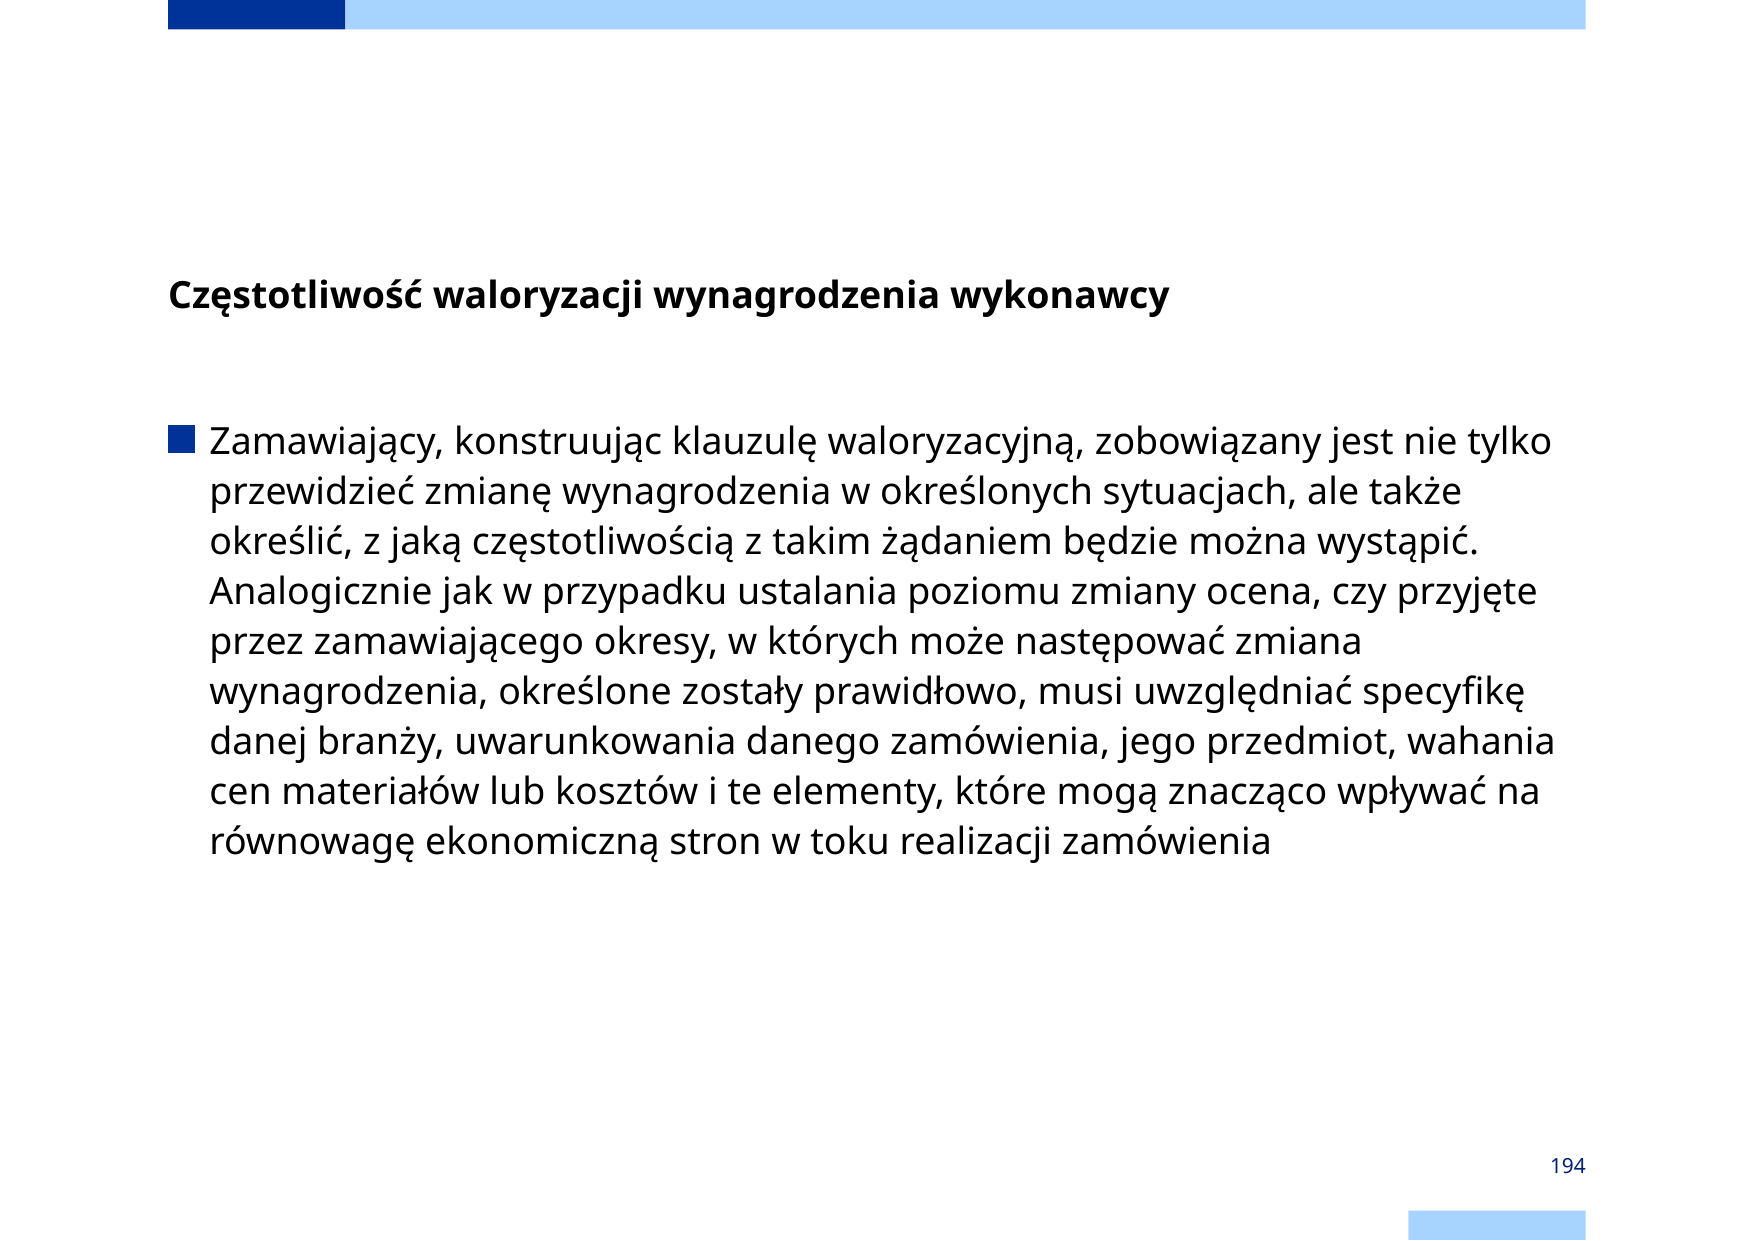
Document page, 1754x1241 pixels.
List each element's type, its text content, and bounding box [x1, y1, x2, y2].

text_box Częstotliwość waloryzacji wynagrodzenia wykonawcy Zamawiający, konstruując klauzulę waloryzacyjną, zobowiązany jest nie tylko przewidzieć zmianę wynagrodzenia w określonych sytuacjach, ale także określić, z jaką częstotliwością z takim żądaniem będzie można wystąpić. Analogicznie jak w przypadku ustalania poziomu zmiany ocena, czy przyjęte przez zamawiającego okresy, w których może następować zmiana wynagrodzenia, określone zostały prawidłowo, musi uwzględniać specyfikę danej branży, uwarunkowania danego zamówienia, jego przedmiot, wahania cen materiałów lub kosztów i te elementy, które mogą znacząco wpływać na równowagę ekonomiczną stron w toku realizacji zamówienia [168, 265, 1586, 1034]
picture [168, 425, 195, 453]
slide_number 194 [1408, 1151, 1586, 1182]
